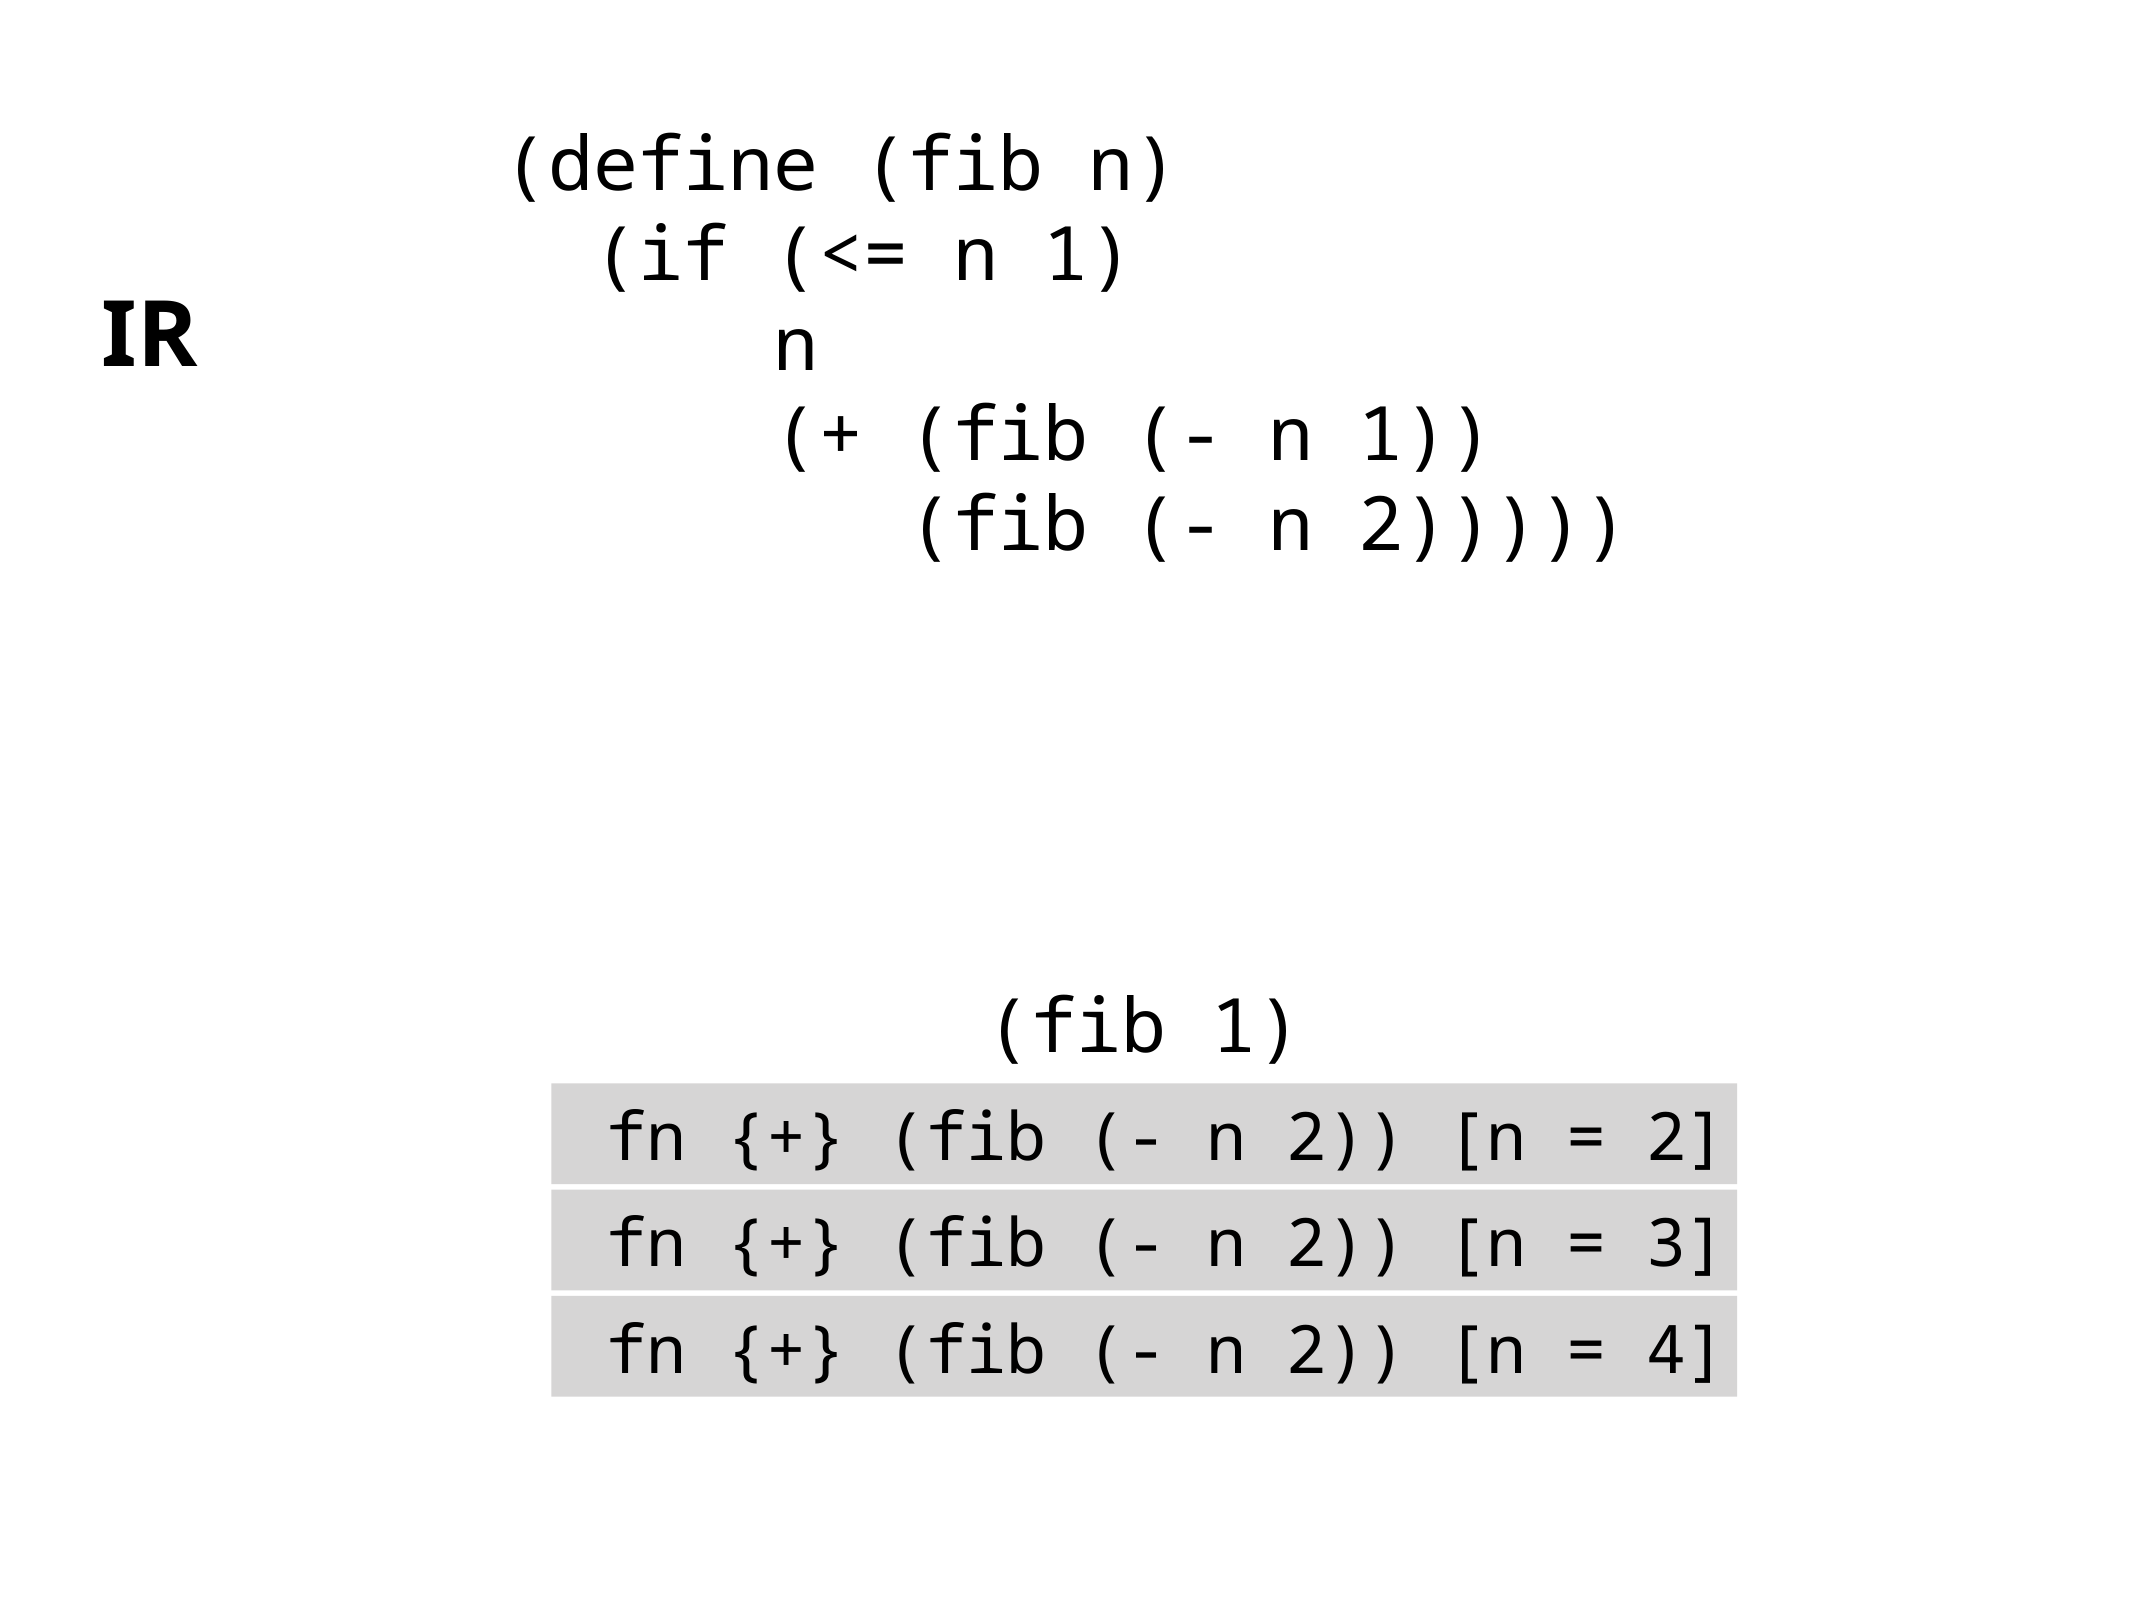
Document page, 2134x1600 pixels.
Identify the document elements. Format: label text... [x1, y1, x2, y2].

text_box (define (fib n) (if (<= n 1) n (+ (fib (- n 1)) (fib (- n 2))))) [495, 107, 1638, 575]
text_box [551, 1295, 1738, 1397]
text_box [551, 1189, 1738, 1291]
text_box (fib 1) [978, 969, 1311, 1076]
text_box [551, 1083, 1738, 1185]
text_box fn {+} (fib (- n 2)) [n = 3] [598, 1191, 1736, 1289]
text_box IR [93, 266, 207, 393]
text_box fn {+} (fib (- n 2)) [n = 4] [598, 1298, 1736, 1395]
text_box fn {+} (fib (- n 2)) [n = 2] [598, 1085, 1736, 1183]
